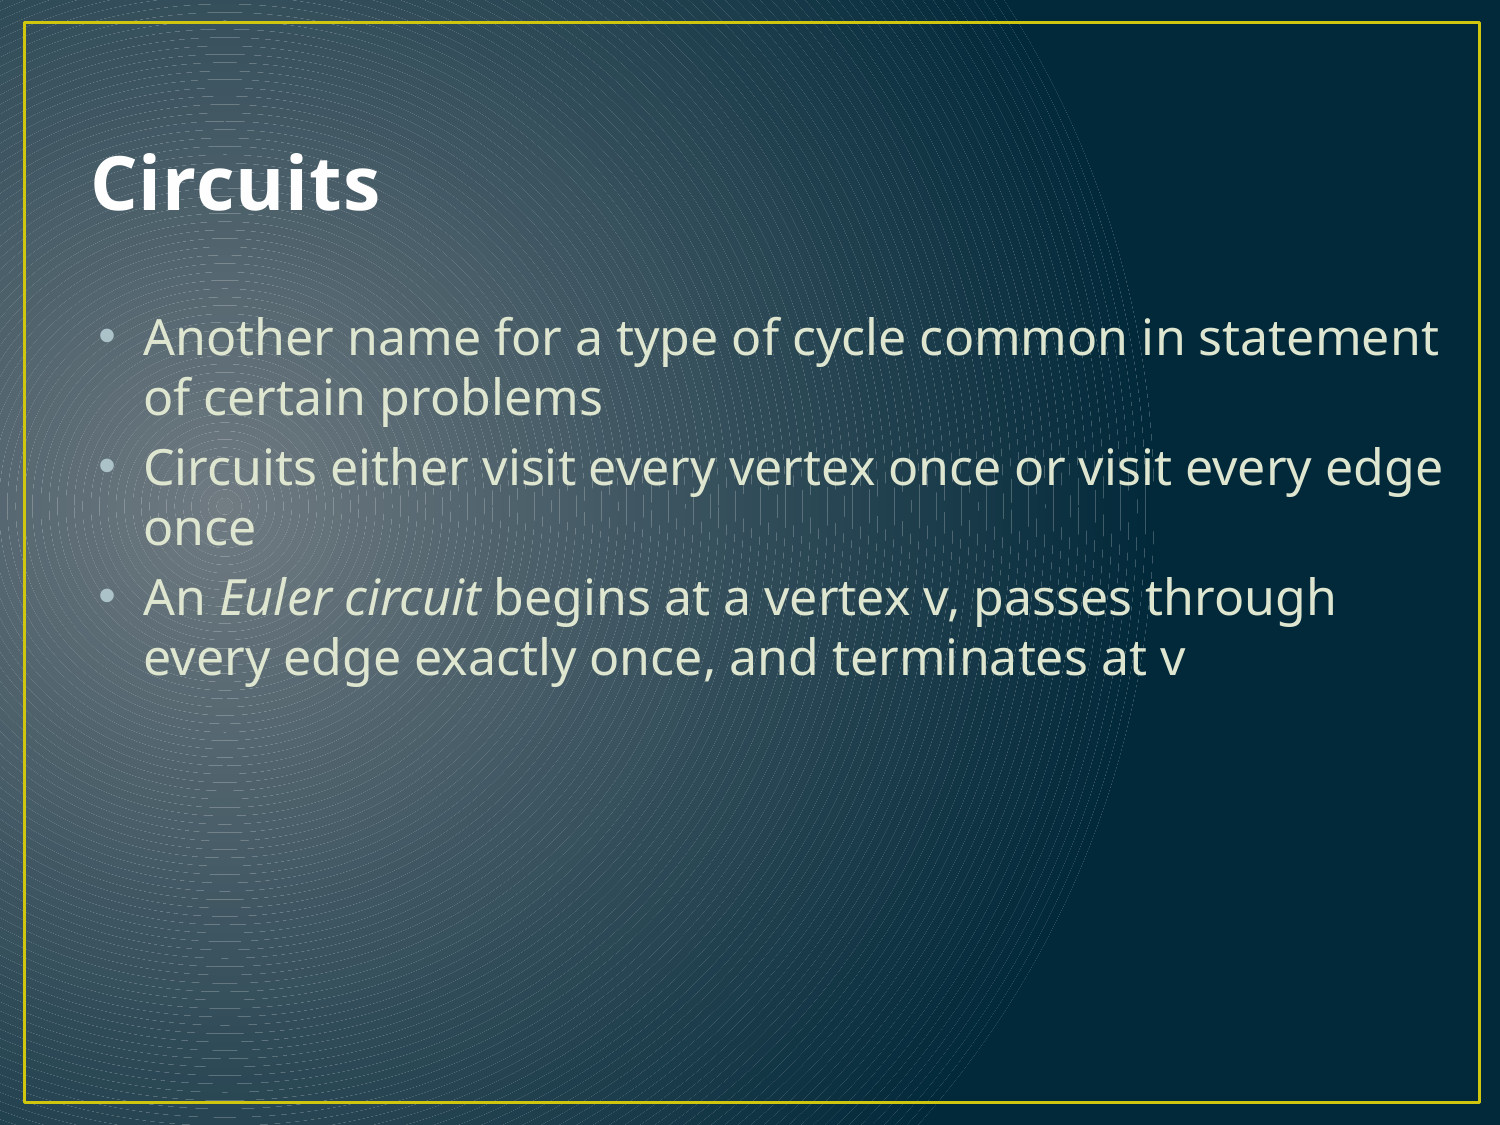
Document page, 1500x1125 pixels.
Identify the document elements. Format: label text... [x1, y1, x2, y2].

title Circuits [75, 45, 1425, 233]
list Another name for a type of cycle common in statement of certain problems Circuits either visit every vertex once or visit every edge once An Euler circuit begins at a vertex v, passes through every edge exactly once, and terminates at v [83, 297, 1469, 1038]
